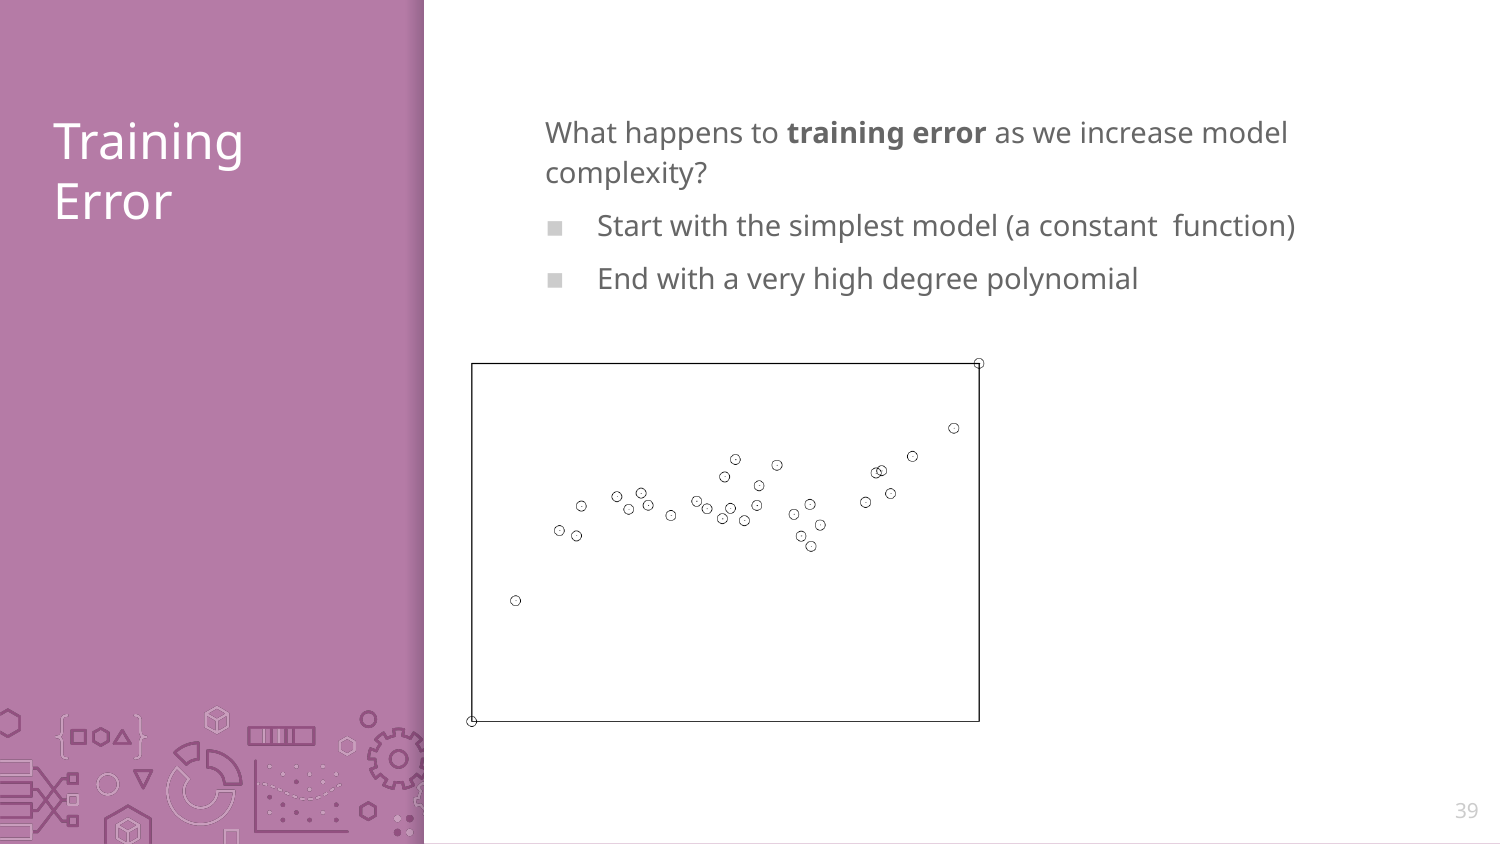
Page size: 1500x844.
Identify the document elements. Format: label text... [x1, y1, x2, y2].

list What happens to training error as we increase model complexity? Start with the simplest model (a constant function) End with a very high degree polynomial [506, 94, 1462, 748]
slide_number 39 [1403, 779, 1494, 844]
title Training Error [38, 94, 375, 748]
picture [0, 701, 424, 844]
picture [443, 344, 1012, 743]
